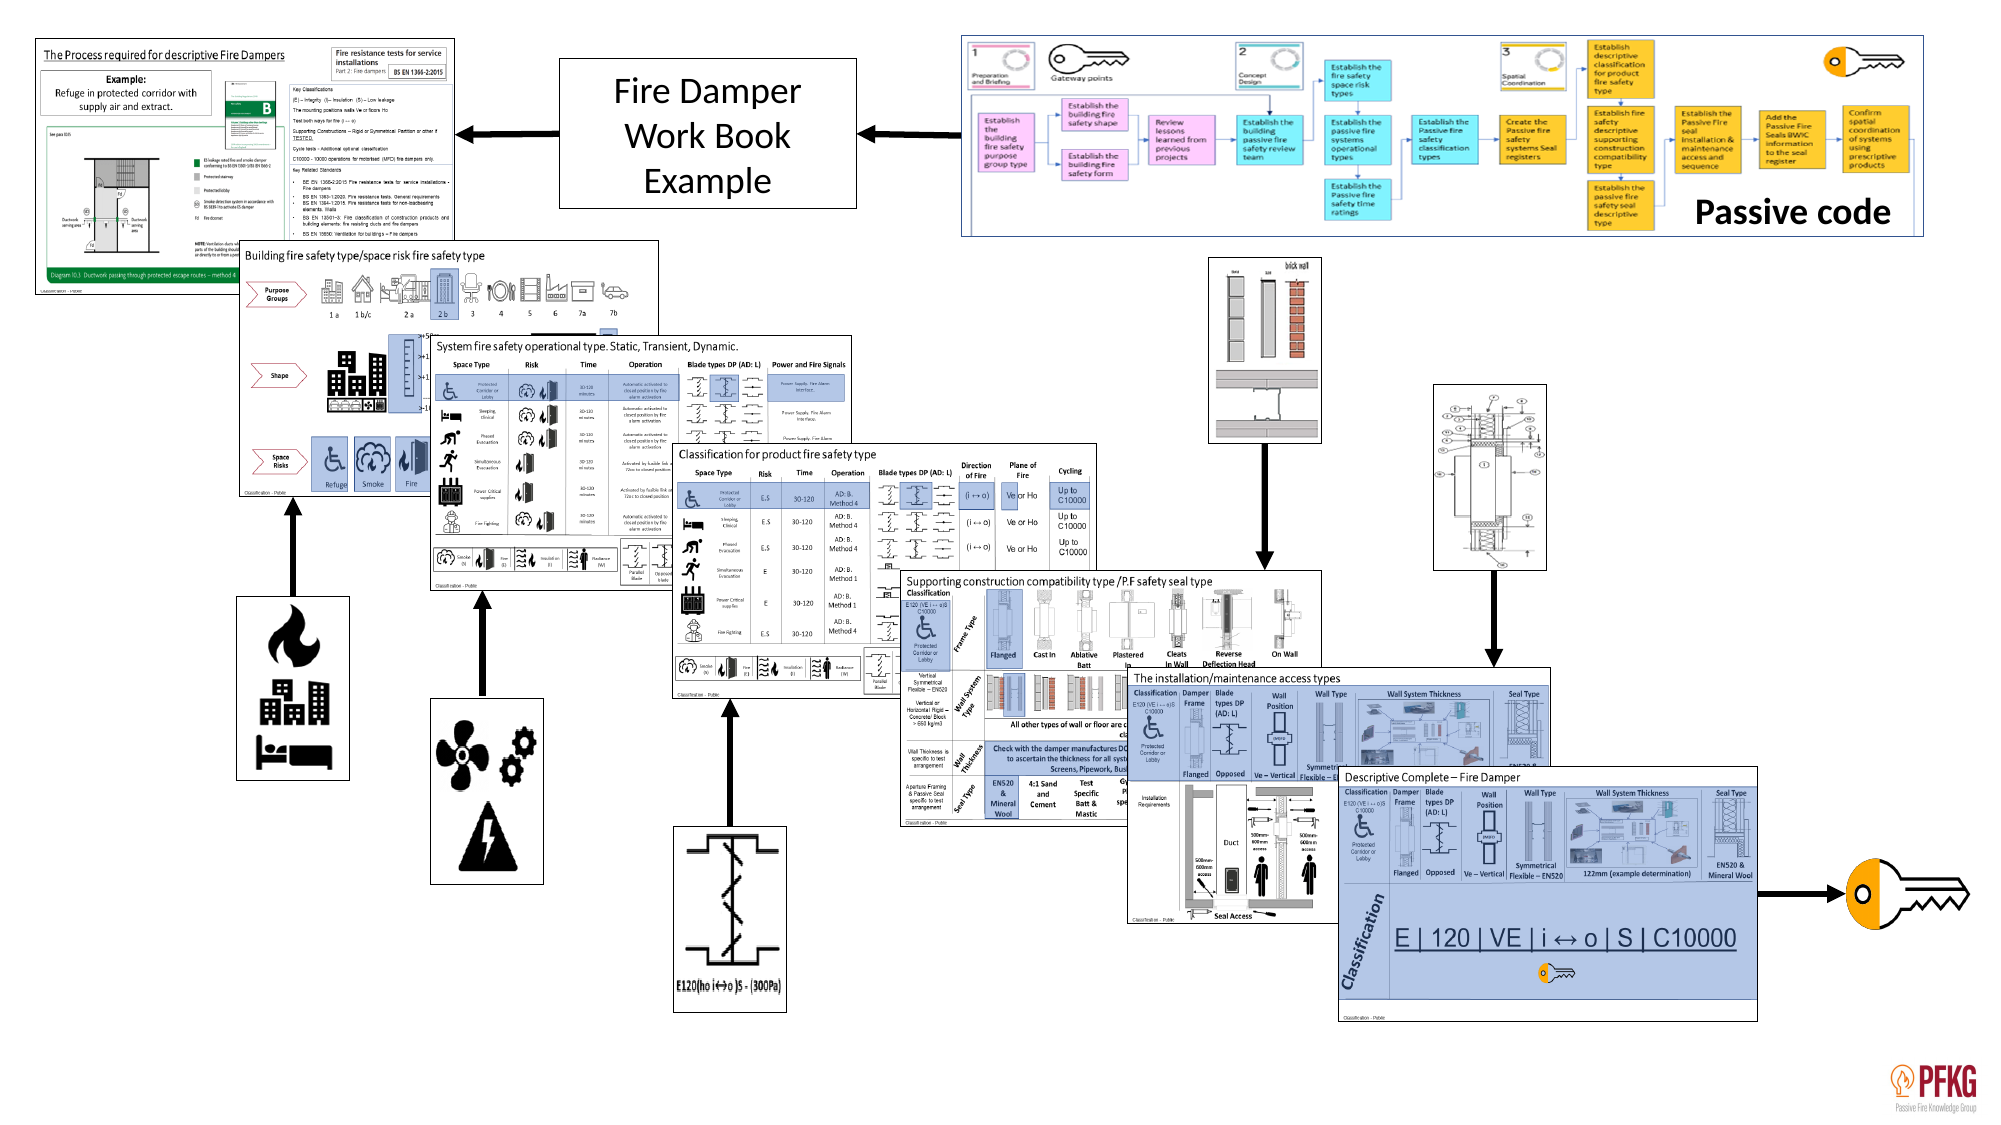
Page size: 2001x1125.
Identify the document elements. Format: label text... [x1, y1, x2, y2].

picture [1882, 1057, 1988, 1118]
picture [430, 698, 544, 885]
picture [236, 596, 350, 781]
picture [1433, 384, 1547, 571]
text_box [1840, 813, 1976, 975]
text_box Fire Damper Work Book Example [559, 58, 857, 209]
picture [961, 34, 1924, 237]
picture [1208, 257, 1322, 444]
picture [35, 38, 1758, 1022]
picture [673, 826, 787, 1013]
